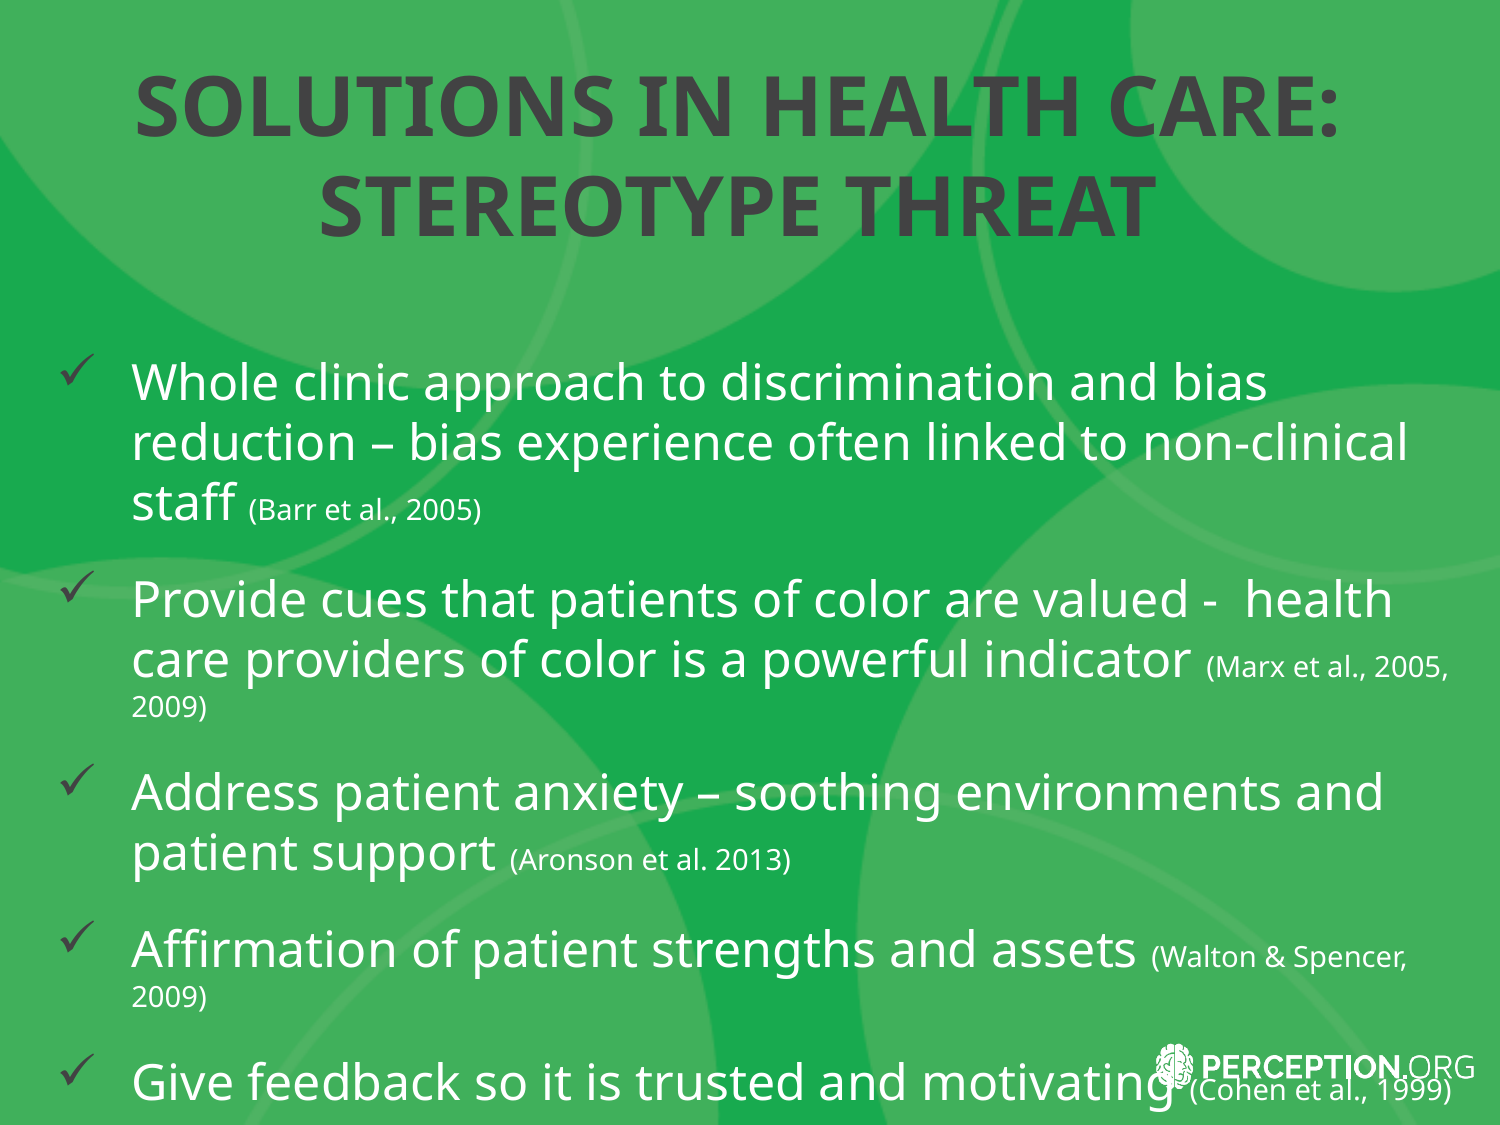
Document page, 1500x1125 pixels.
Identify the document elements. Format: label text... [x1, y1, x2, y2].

picture [0, 0, 1500, 1125]
list Whole clinic approach to discrimination and bias reduction – bias experience often linked to non-clinical staff (Barr et al., 2005) Provide cues that patients of color are valued - health care providers of color is a powerful indicator (Marx et al., 2005, 2009) Address patient anxiety – soothing environments and patient support (Aronson et al. 2013) Affirmation of patient strengths and assets (Walton & Spencer, 2009) Give feedback so it is trusted and motivating (Cohen et al., 1999) [42, 343, 1466, 1032]
title SOLUTIONS IN HEALTH CARE: STEREOTYPE THREAT [42, 60, 1457, 247]
